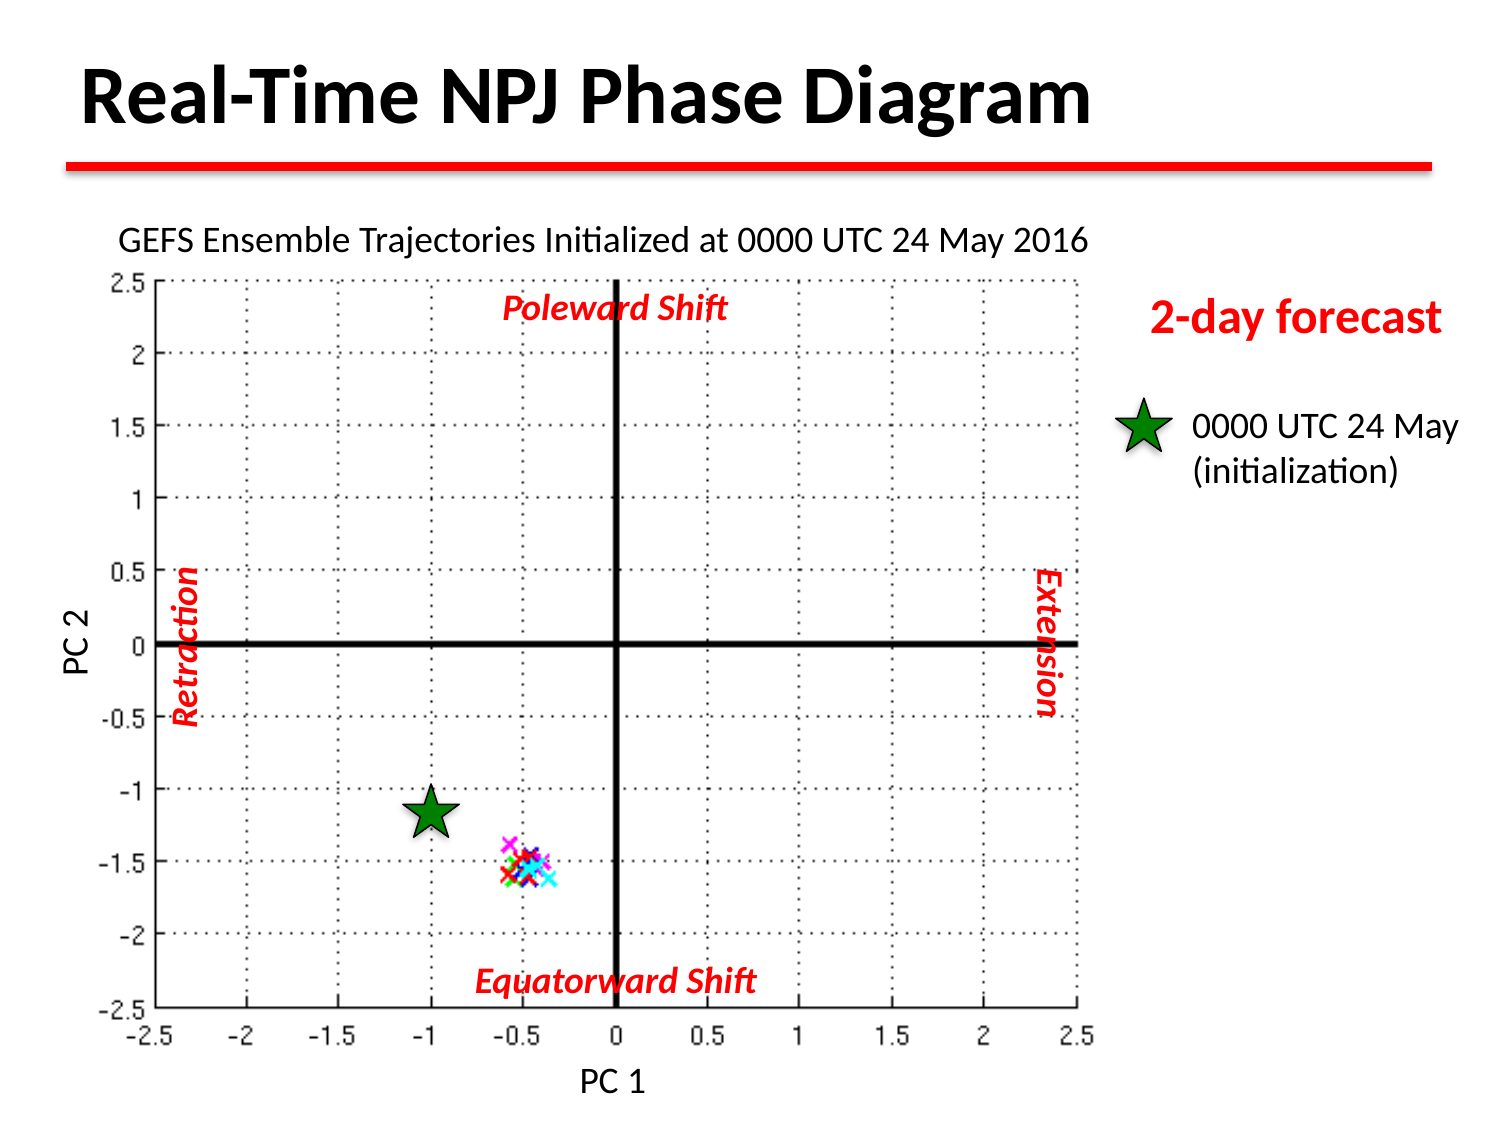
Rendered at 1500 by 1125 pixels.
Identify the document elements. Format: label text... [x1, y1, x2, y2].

picture [0, 212, 1190, 1105]
text_box 2-day forecast [1193, 275, 1470, 351]
text_box Real-Time NPJ Phase Diagram [65, 32, 1318, 148]
text_box 0000 UTC 24 May (initialization) [1193, 393, 1489, 499]
